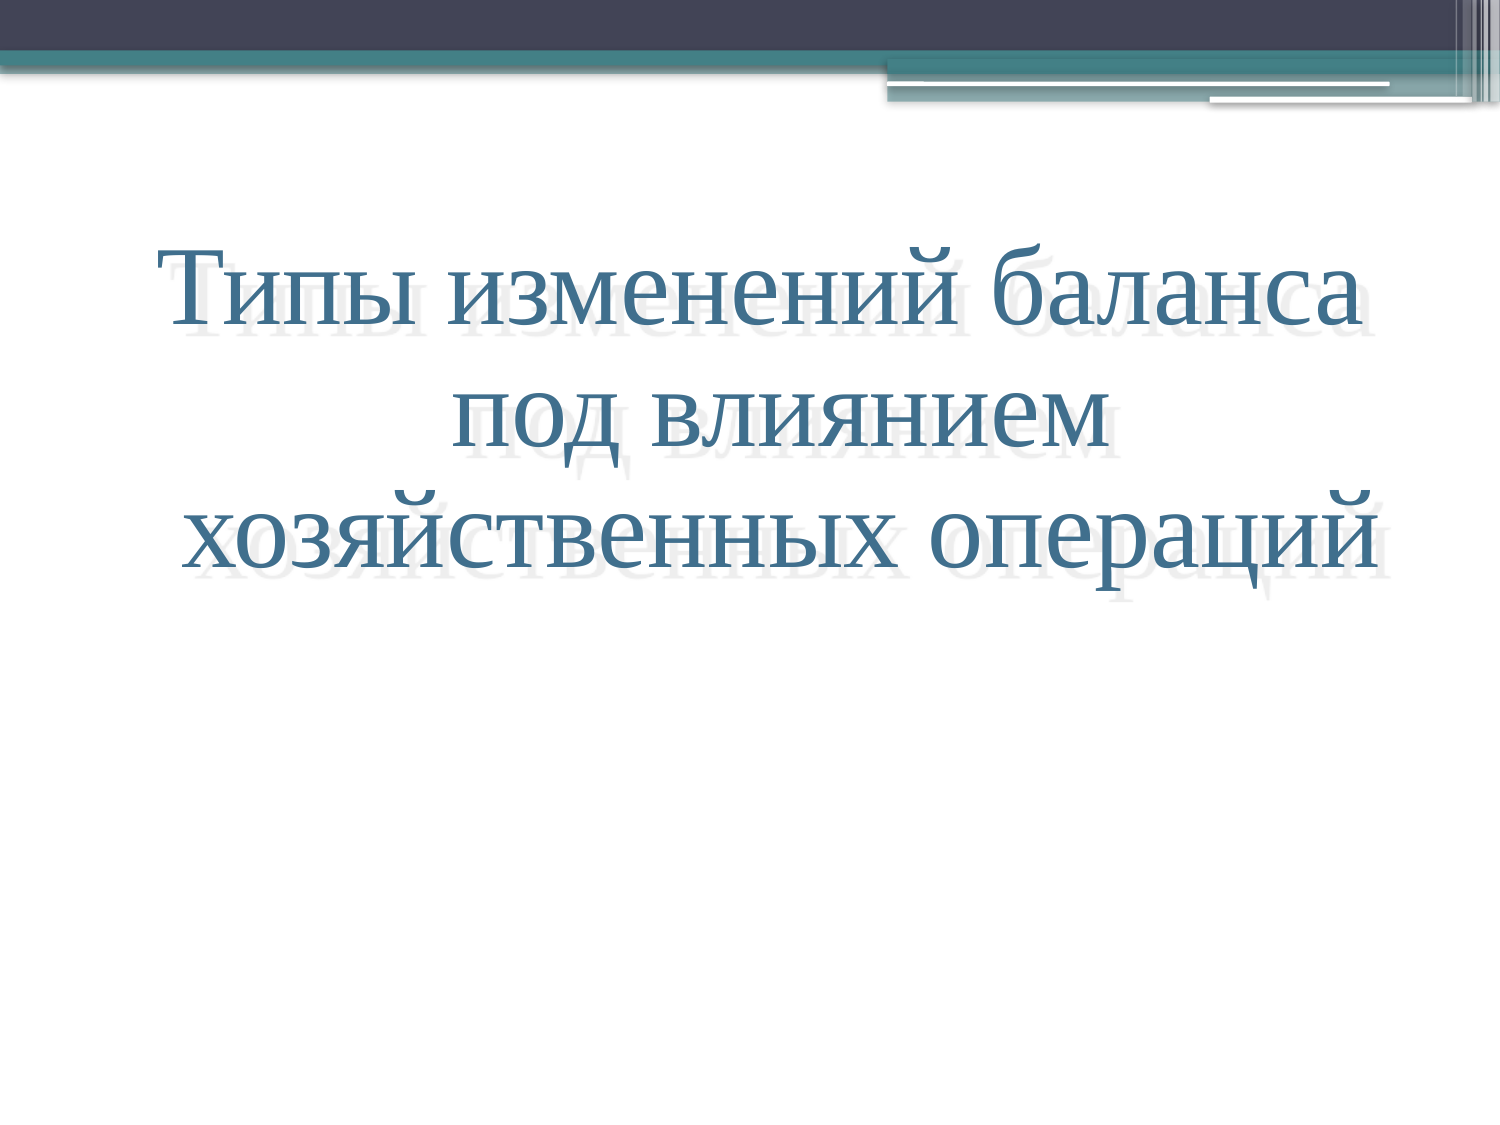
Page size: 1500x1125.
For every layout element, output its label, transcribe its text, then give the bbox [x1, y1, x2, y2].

list Типы изменений баланса под влиянием хозяйственных операций [76, 220, 1427, 847]
